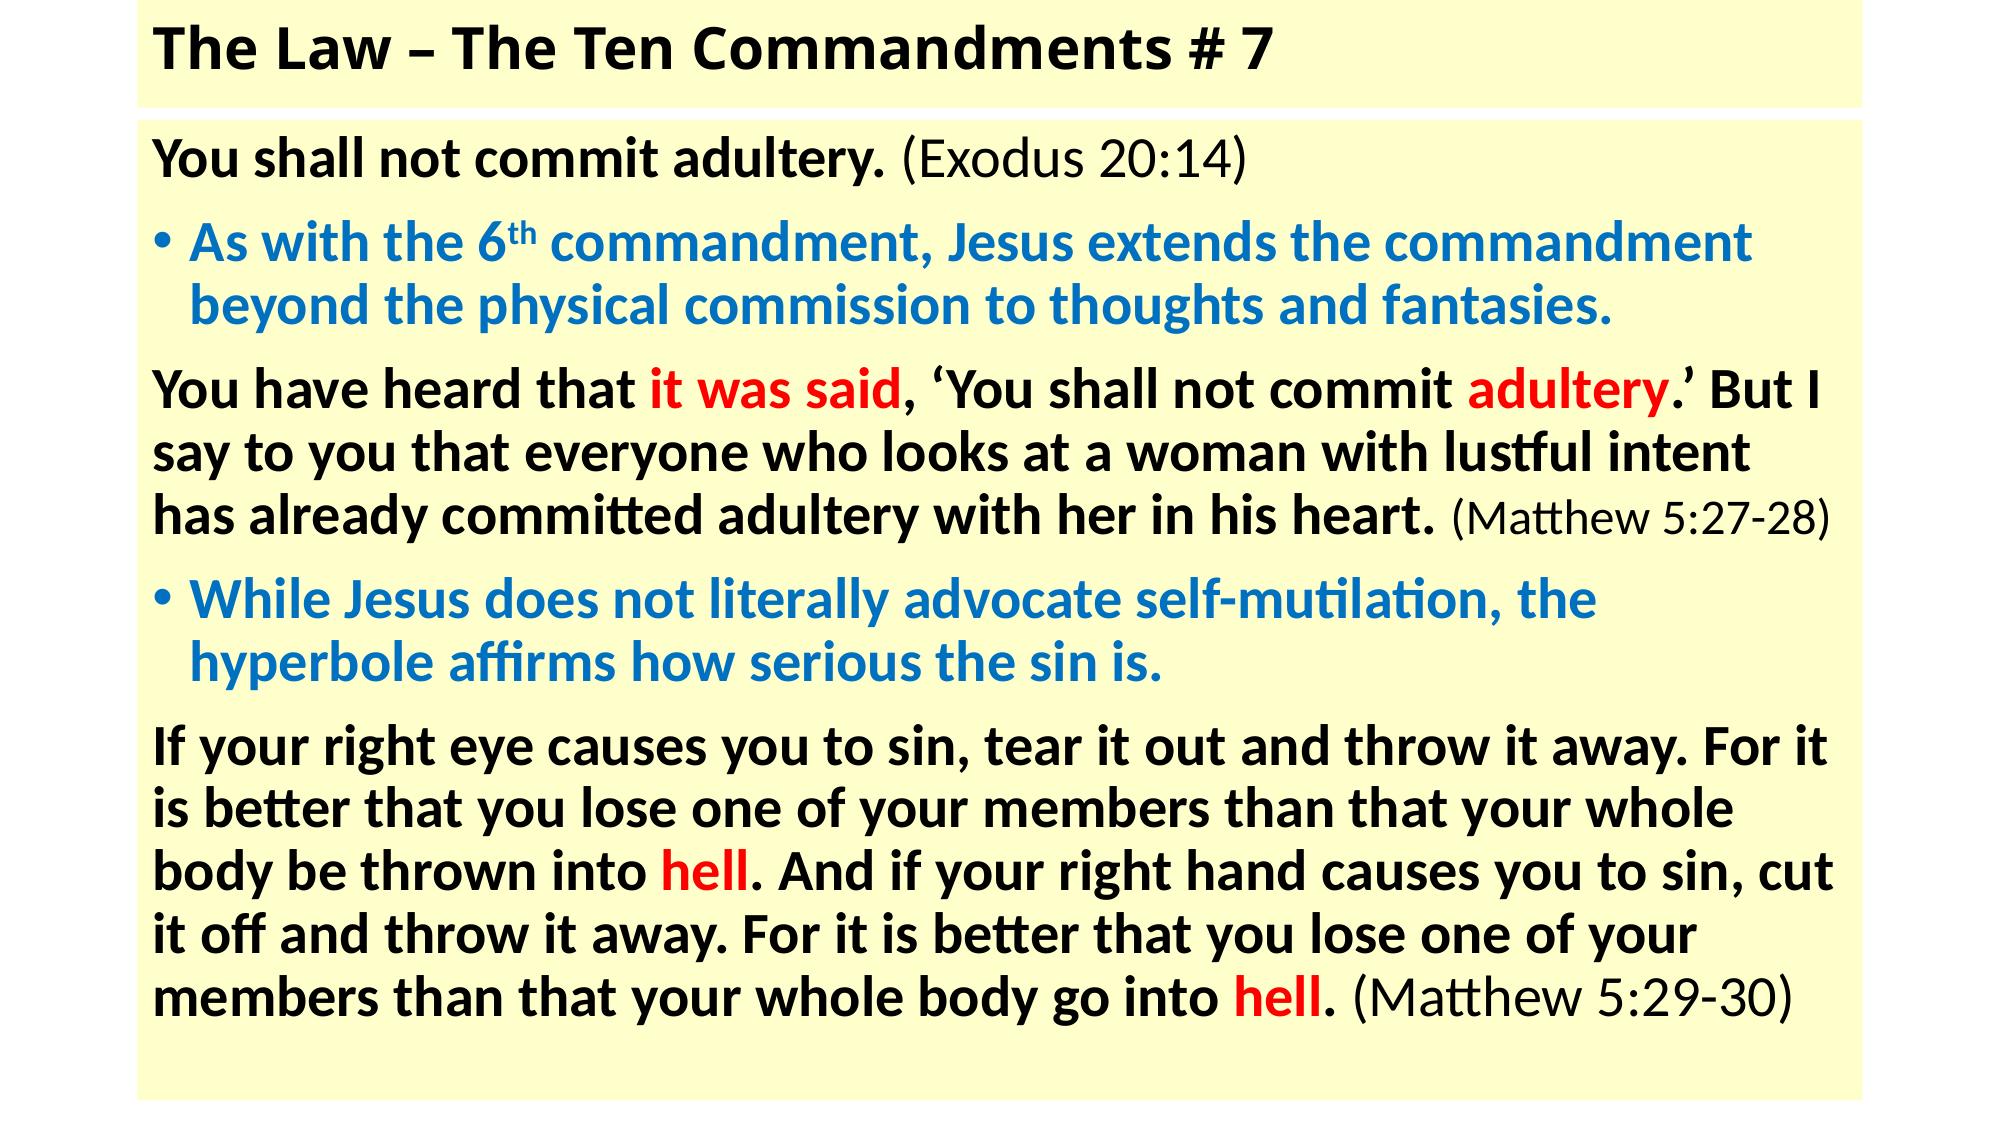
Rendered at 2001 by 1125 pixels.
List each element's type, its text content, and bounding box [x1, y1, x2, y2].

title The Law – The Ten Commandments # 7 [137, 0, 1863, 108]
text_box [404, 971, 1716, 1057]
list You shall not commit adultery. (Exodus 20:14) As with the 6th commandment, Jesus extends the commandment beyond the physical commission to thoughts and fantasies. You have heard that it was said, ‘You shall not commit adultery.’ But I say to you that everyone who looks at a woman with lustful intent has already committed adultery with her in his heart. (Matthew 5:27-28) While Jesus does not literally advocate self-mutilation, the hyperbole affirms how serious the sin is. If your right eye causes you to sin, tear it out and throw it away. For it is better that you lose one of your members than that your whole body be thrown into hell. And if your right hand causes you to sin, cut it off and throw it away. For it is better that you lose one of your members than that your whole body go into hell. (Matthew 5:29-30) [137, 120, 1863, 1101]
